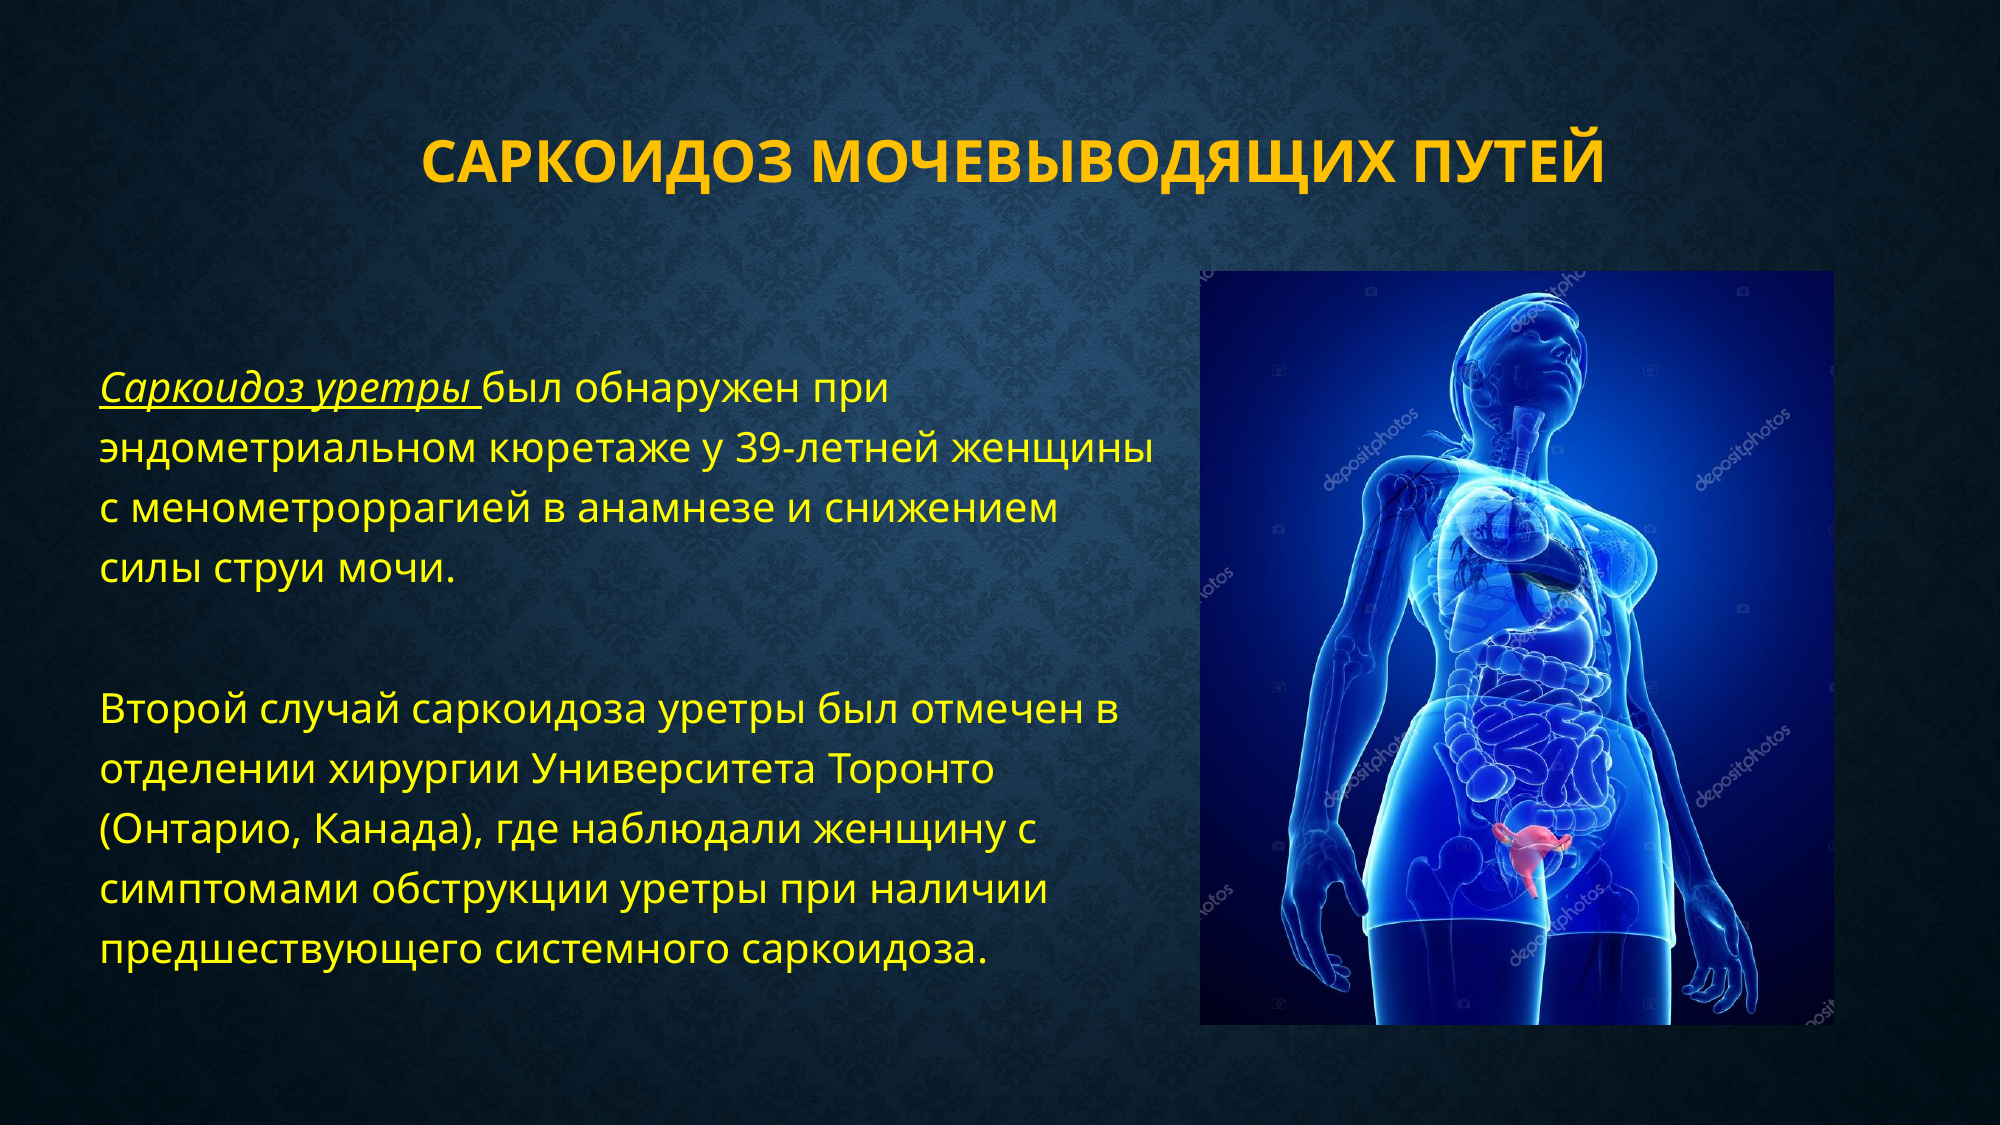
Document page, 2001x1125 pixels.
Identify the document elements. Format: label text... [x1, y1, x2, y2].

title Саркоидоз мочевыводящих путей [250, 109, 1794, 203]
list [1199, 271, 1834, 1026]
list Саркоидоз уретры был обнаружен при эндометриальном кюретаже у 39-летней женщины с менометроррагией в анамнезе и снижением силы струи мочи. Второй случай саркоидоза уретры был отмечен в отделении хирургии Университета Торонто (Онтарио, Канада), где наблюдали женщину с симптомами обструкции уретры при наличии предшествующего системного саркоидоза. [84, 343, 1175, 982]
